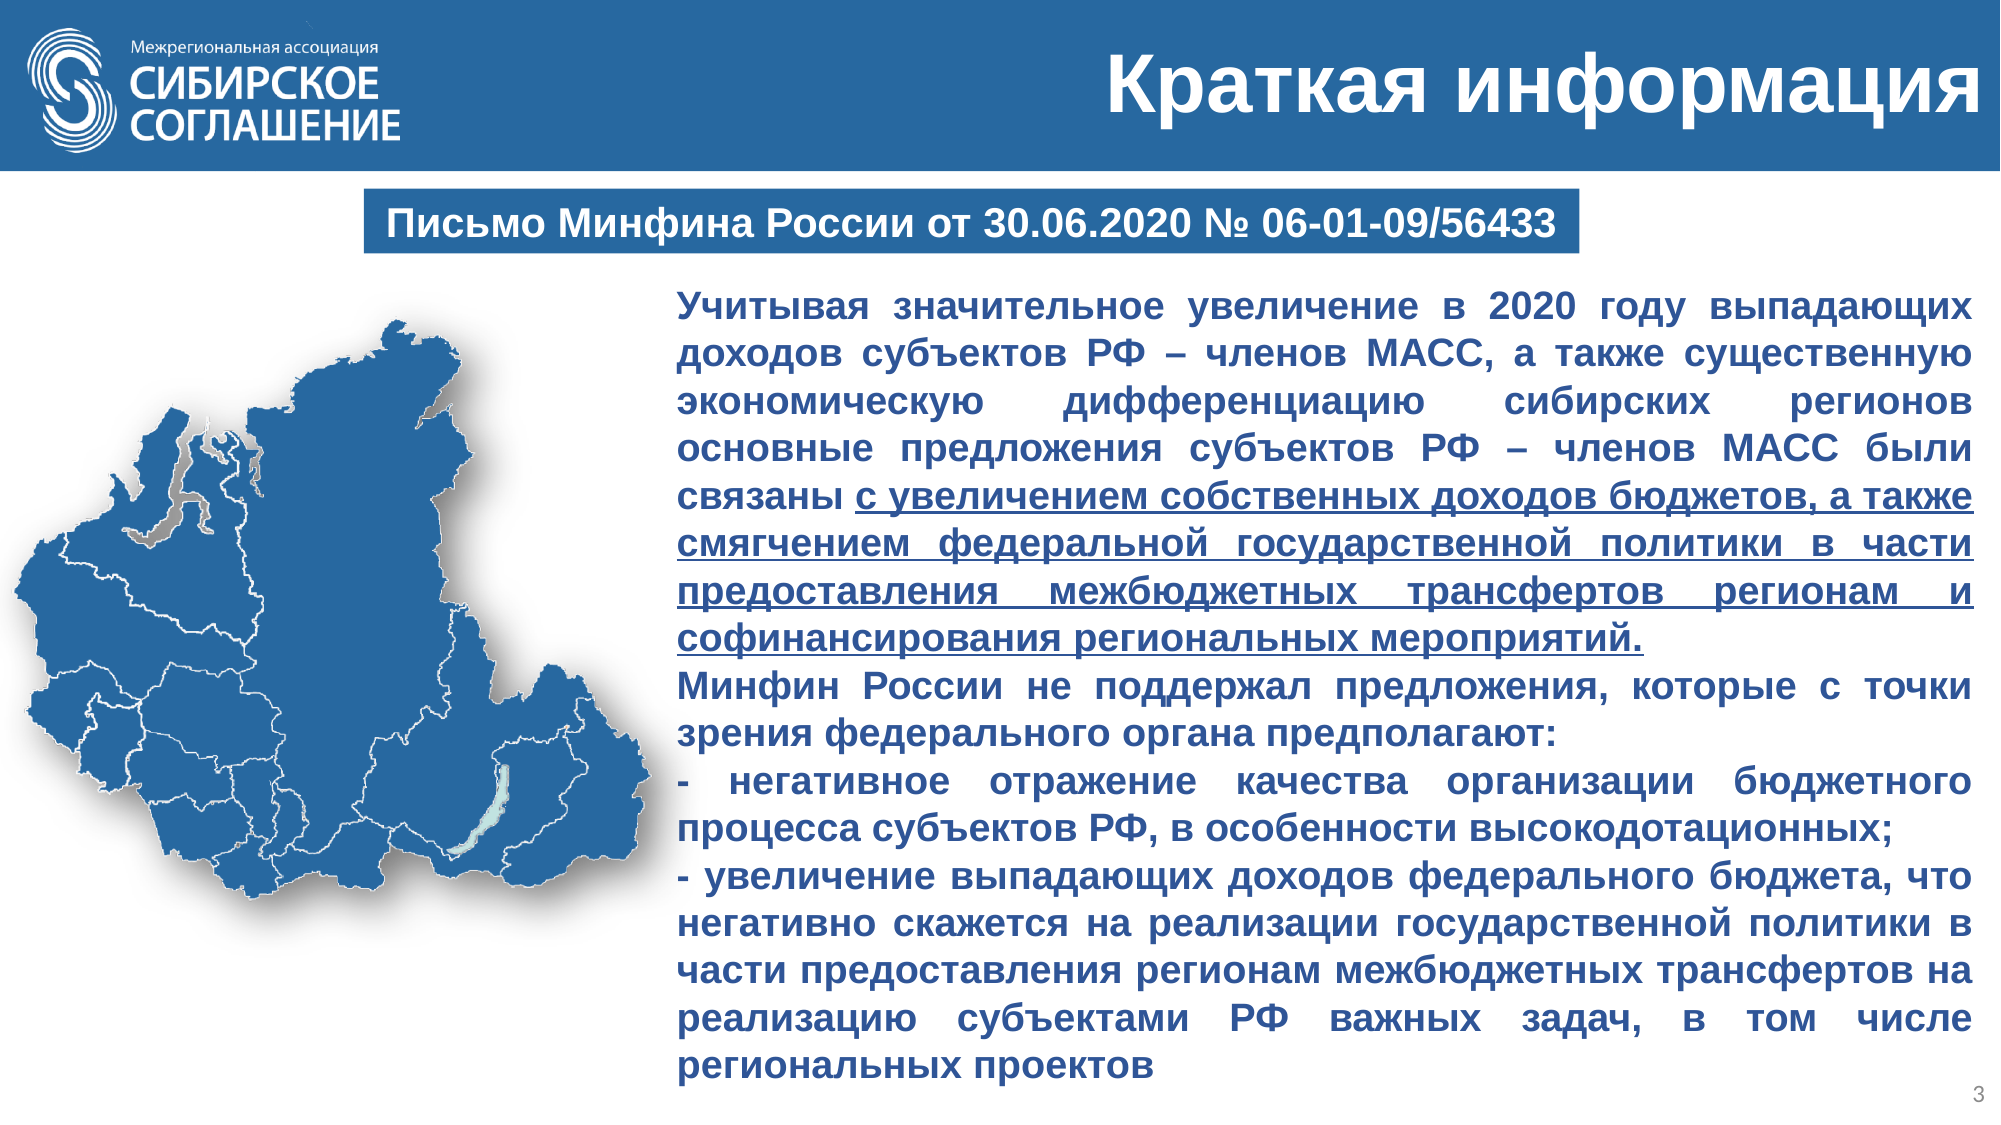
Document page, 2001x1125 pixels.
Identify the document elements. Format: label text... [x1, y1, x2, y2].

text_box Краткая информация [400, 22, 2000, 137]
text_box Письмо Минфина России от 30.06.2020 № 06-01-09/56433 [363, 188, 1580, 254]
slide_number 3 [1550, 1062, 2000, 1123]
picture [27, 21, 400, 172]
picture [0, 313, 675, 915]
text_box [0, 0, 2000, 172]
text_box Учитывая значительное увеличение в 2020 году выпадающих доходов субъектов РФ – членов МАСС, а также существенную экономическую дифференциацию сибирских регионов основные предложения субъектов РФ – членов МАСС были связаны с увеличением собственных доходов бюджетов, а также смягчением федеральной государственной политики в части предоставления межбюджетных трансфертов регионам и софинансирования региональных мероприятий. Минфин России не поддержал предложения, которые с точки зрения федерального органа предполагают: - негативное отражение качества организации бюджетного процесса субъектов РФ, в особенности высокодотационных; - увеличение выпадающих доходов федерального бюджета, что негативно скажется на реализации государственной политики в части предоставления регионам межбюджетных трансфертов на реализацию субъектами РФ важных задач, в том числе региональных проектов [661, 272, 1989, 1095]
